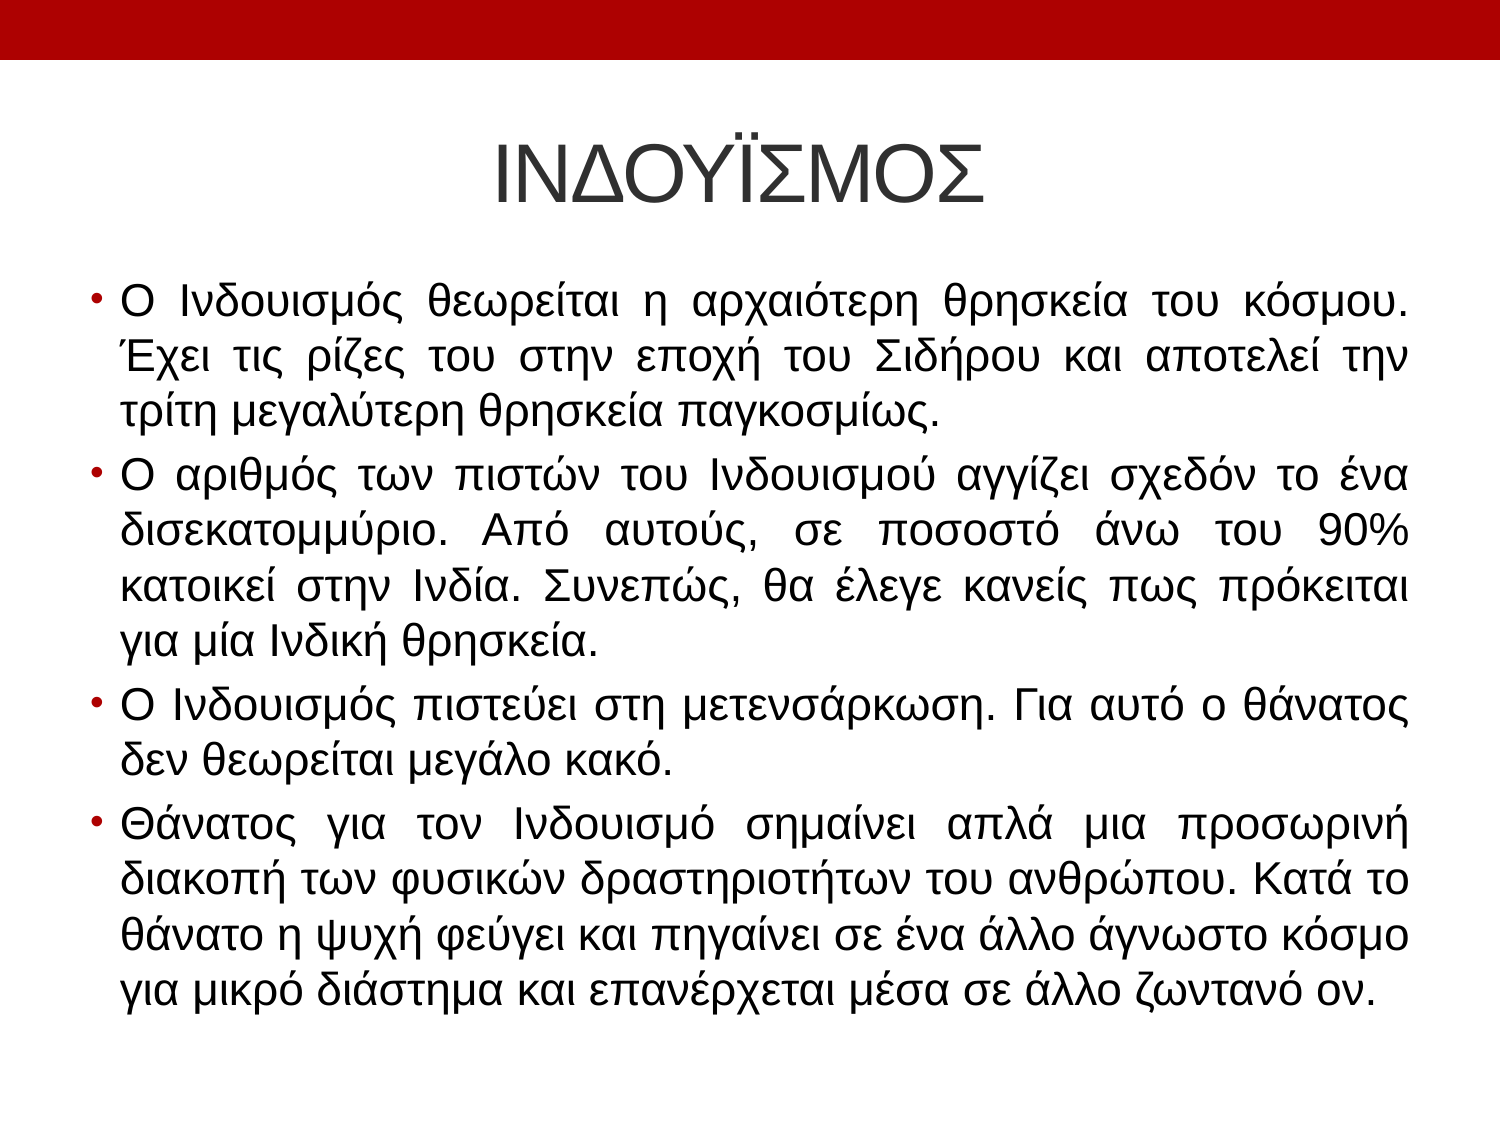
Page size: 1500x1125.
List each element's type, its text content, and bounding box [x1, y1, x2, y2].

list Ο Ινδουισμός θεωρείται η αρχαιότερη θρησκεία του κόσμου. Έχει τις ρίζες του στην εποχή του Σιδήρου και αποτελεί την τρίτη μεγαλύτερη θρησκεία παγκοσμίως. Ο αριθμός των πιστών του Ινδουισμού αγγίζει σχεδόν το ένα δισεκατομμύριο. Από αυτούς, σε ποσοστό άνω του 90% κατοικεί στην Ινδία. Συνεπώς, θα έλεγε κανείς πως πρόκειται για μία Ινδική θρησκεία. Ο Ινδουισμός πιστεύει στη μετενσάρκωση. Για αυτό ο θάνατος δεν θεωρείται μεγάλο κακό. Θάνατος για τον Ινδουισμό σημαίνει απλά μια προσωρινή διακοπή των φυσικών δραστηριοτήτων του ανθρώπου. Κατά το θάνατο η ψυχή φεύγει και πηγαίνει σε ένα άλλο άγνωστο κόσμο για μικρό διάστημα και επανέρχεται μέσα σε άλλο ζωντανό ον. [75, 262, 1425, 1063]
title ΙΝΔΟΥΪΣΜΟΣ [75, 87, 1425, 250]
